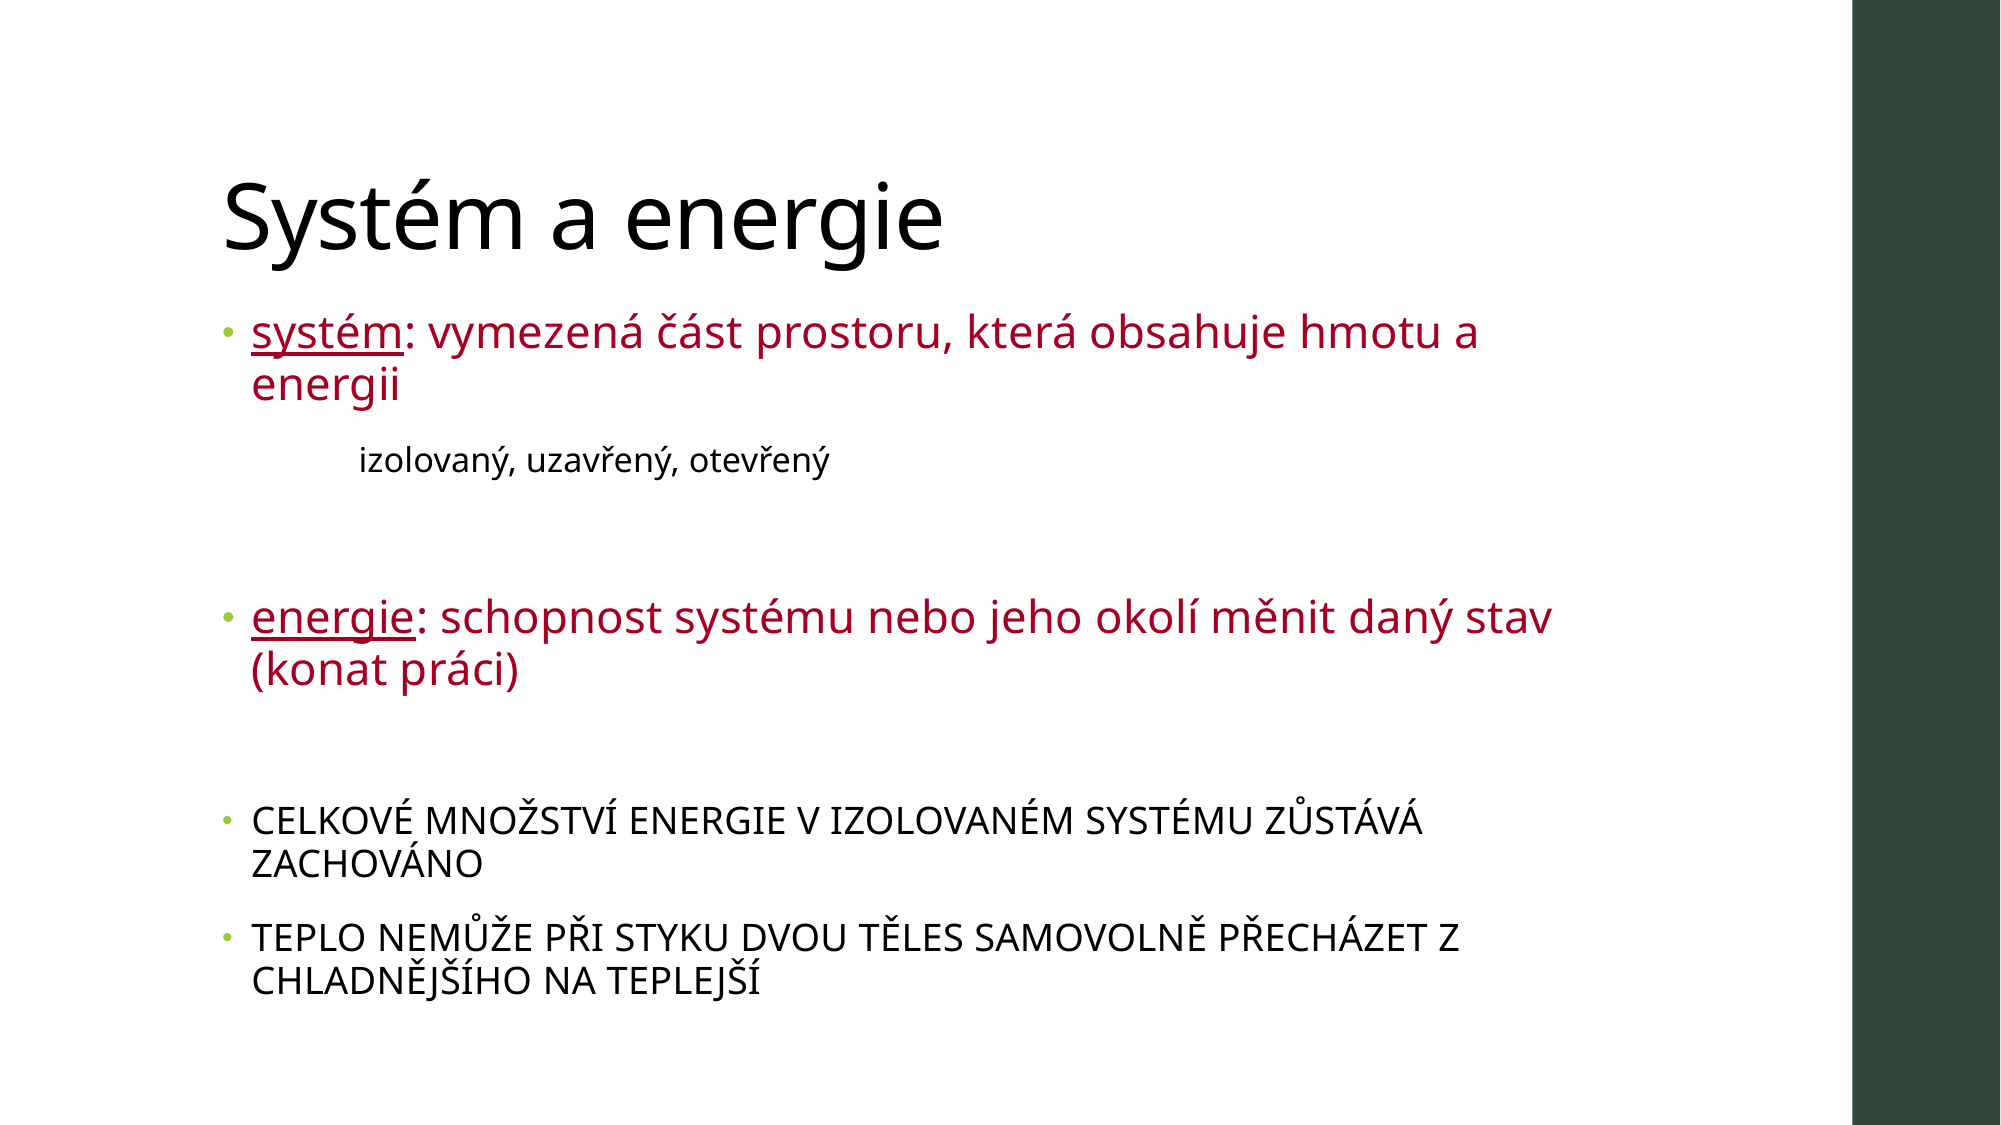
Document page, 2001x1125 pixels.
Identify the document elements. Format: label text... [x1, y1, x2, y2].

title Systém a energie [206, 60, 1797, 278]
list systém: vymezená část prostoru, která obsahuje hmotu a energii izolovaný, uzavřený, otevřený energie: schopnost systému nebo jeho okolí měnit daný stav (konat práci) CELKOVÉ MNOŽSTVÍ ENERGIE V IZOLOVANÉM SYSTÉMU ZŮSTÁVÁ ZACHOVÁNO TEPLO NEMŮŽE PŘI STYKU DVOU TĚLES SAMOVOLNĚ PŘECHÁZET Z CHLADNĚJŠÍHO NA TEPLEJŠÍ [206, 299, 1617, 1014]
